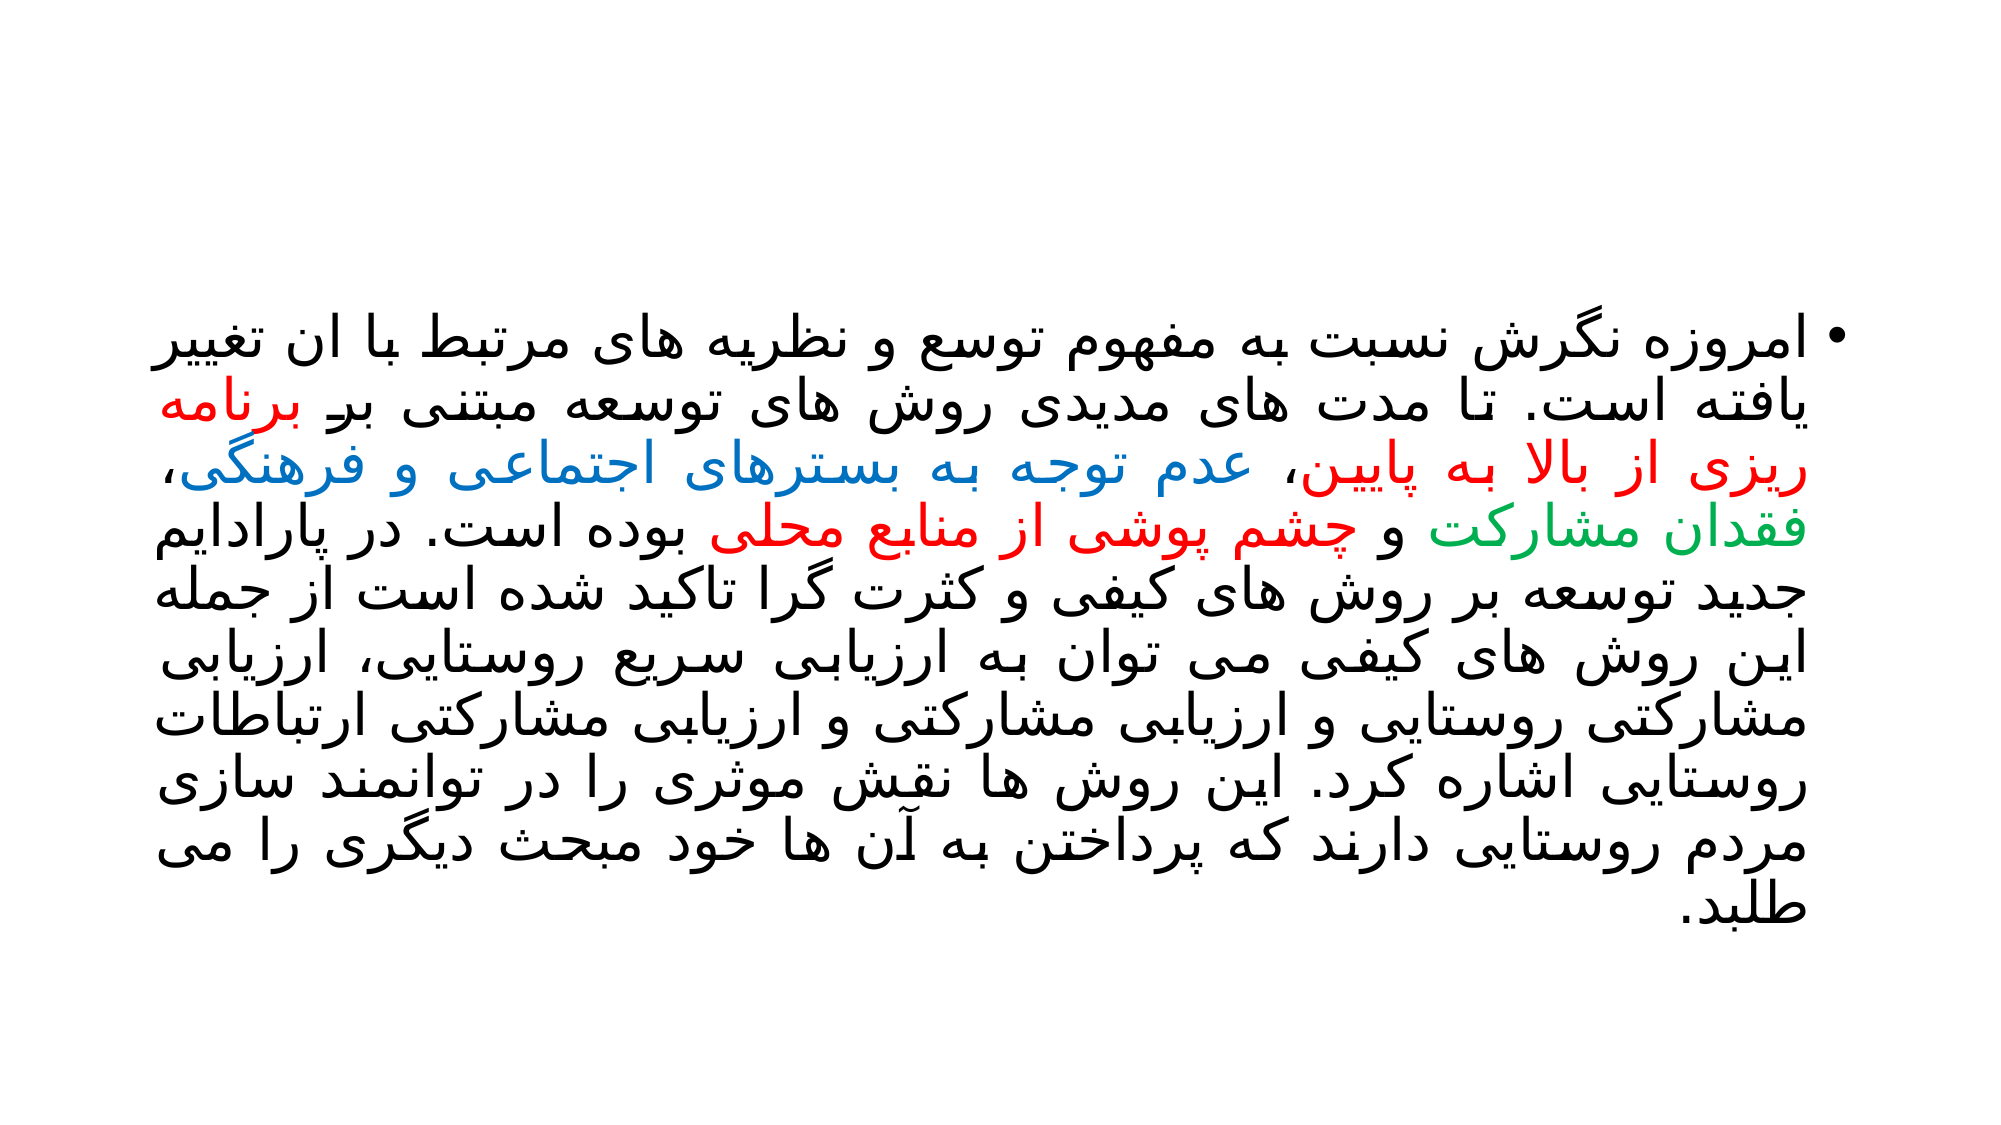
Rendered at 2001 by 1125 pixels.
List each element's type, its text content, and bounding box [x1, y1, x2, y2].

list امروزه نگرش نسبت به مفهوم توسع و نظریه های مرتبط با ان تغییر یافته است. تا مدت های مدیدی روش های توسعه مبتنی بر برنامه ریزی از بالا به پایین، عدم توجه به بسترهای اجتماعی و فرهنگی، فقدان مشارکت و چشم پوشی از منابع محلی بوده است. در پارادایم جدید توسعه بر روش های کیفی و کثرت گرا تاکید شده است از جمله این روش های کیفی می توان به ارزیابی سریع روستایی، ارزیابی مشارکتی روستایی و ارزیابی مشارکتی و ارزیابی مشارکتی ارتباطات روستایی اشاره کرد. این روش ها نقش موثری را در توانمند سازی مردم روستایی دارند که پرداختن به آن ها خود مبحث دیگری را می طلبد. [137, 299, 1863, 1014]
